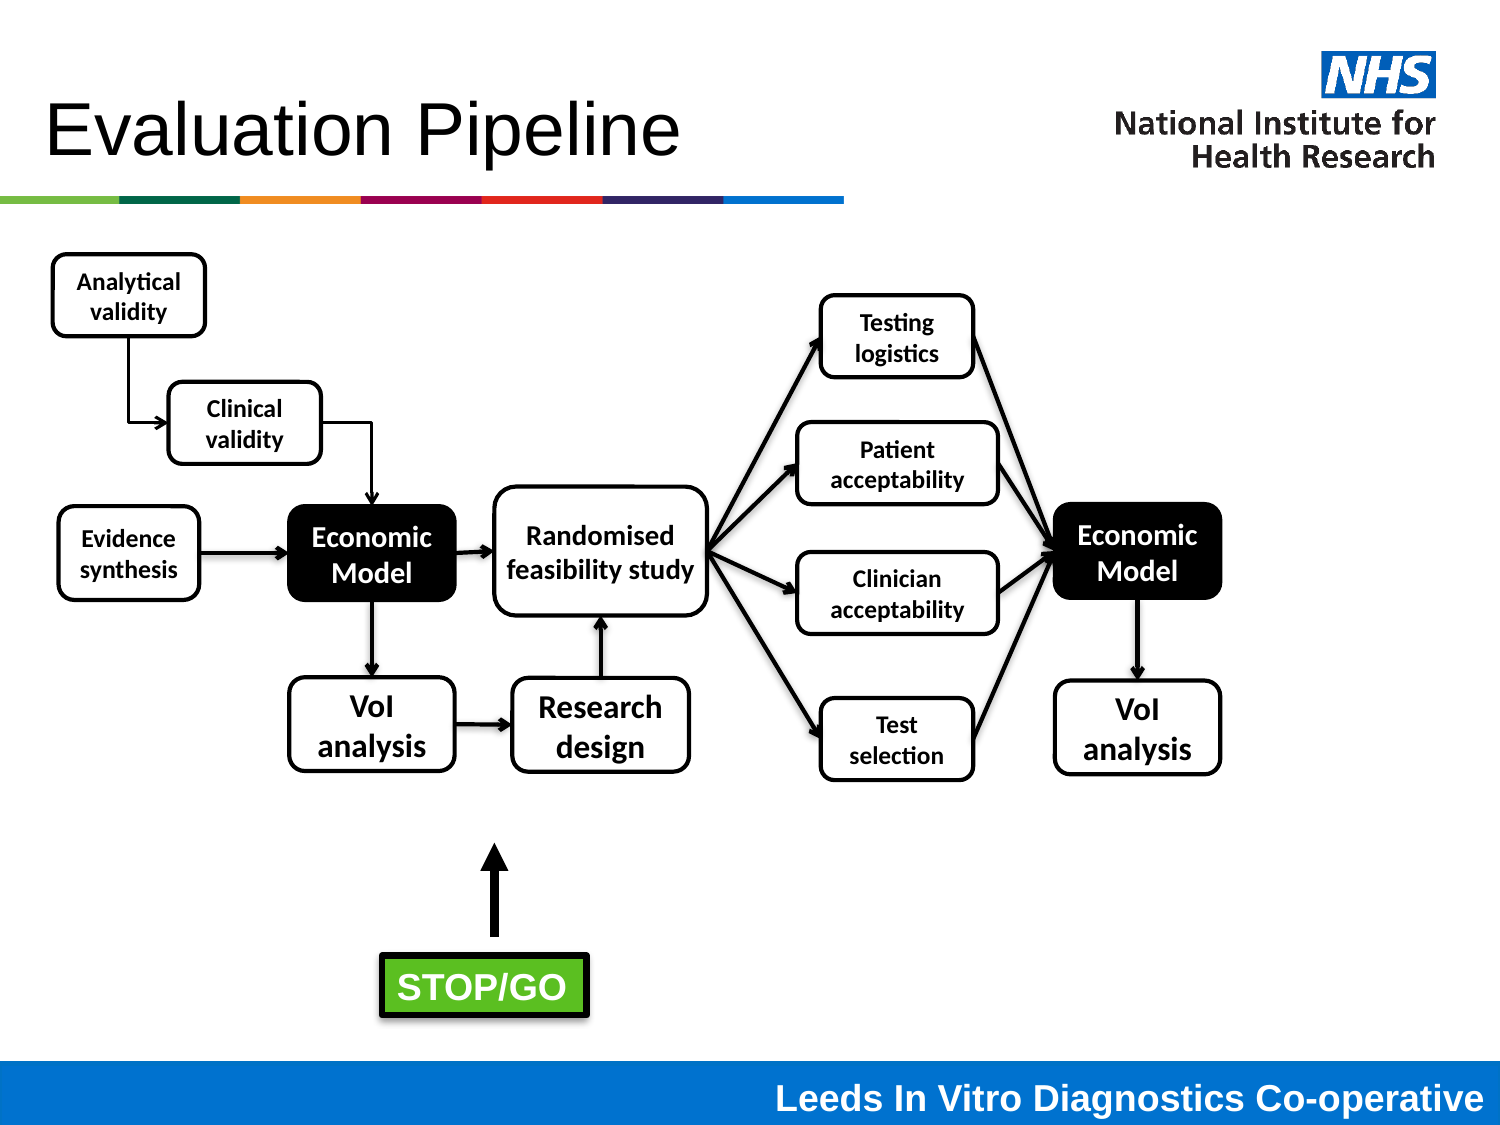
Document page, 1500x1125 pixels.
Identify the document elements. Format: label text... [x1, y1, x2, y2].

text_box Clinician acceptability [826, 549, 967, 637]
text_box Patient acceptability [826, 419, 967, 507]
text_box STOP/GO [379, 952, 590, 1018]
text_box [706, 462, 798, 549]
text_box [972, 335, 1056, 550]
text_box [454, 550, 495, 554]
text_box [706, 550, 822, 740]
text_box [105, 359, 193, 400]
title Evaluation Pipeline [29, 31, 1380, 220]
text_box Analytical validity [50, 252, 208, 339]
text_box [320, 422, 373, 507]
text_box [706, 335, 822, 550]
text_box VoI analysis [287, 675, 457, 774]
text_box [972, 550, 1056, 740]
text_box Testing logistics [818, 293, 976, 380]
text_box VoI analysis [1052, 678, 1223, 777]
text_box Research design [510, 675, 692, 774]
text_box Test selection [818, 695, 976, 783]
picture [0, 196, 29, 204]
picture [1380, 51, 1436, 168]
text_box Economic Model [287, 504, 457, 603]
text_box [997, 462, 1056, 549]
text_box Randomised feasibility study [492, 484, 701, 618]
text_box Evidence synthesis [56, 504, 202, 603]
text_box Economic Model [1060, 501, 1223, 600]
text_box Clinical validity [166, 379, 324, 466]
